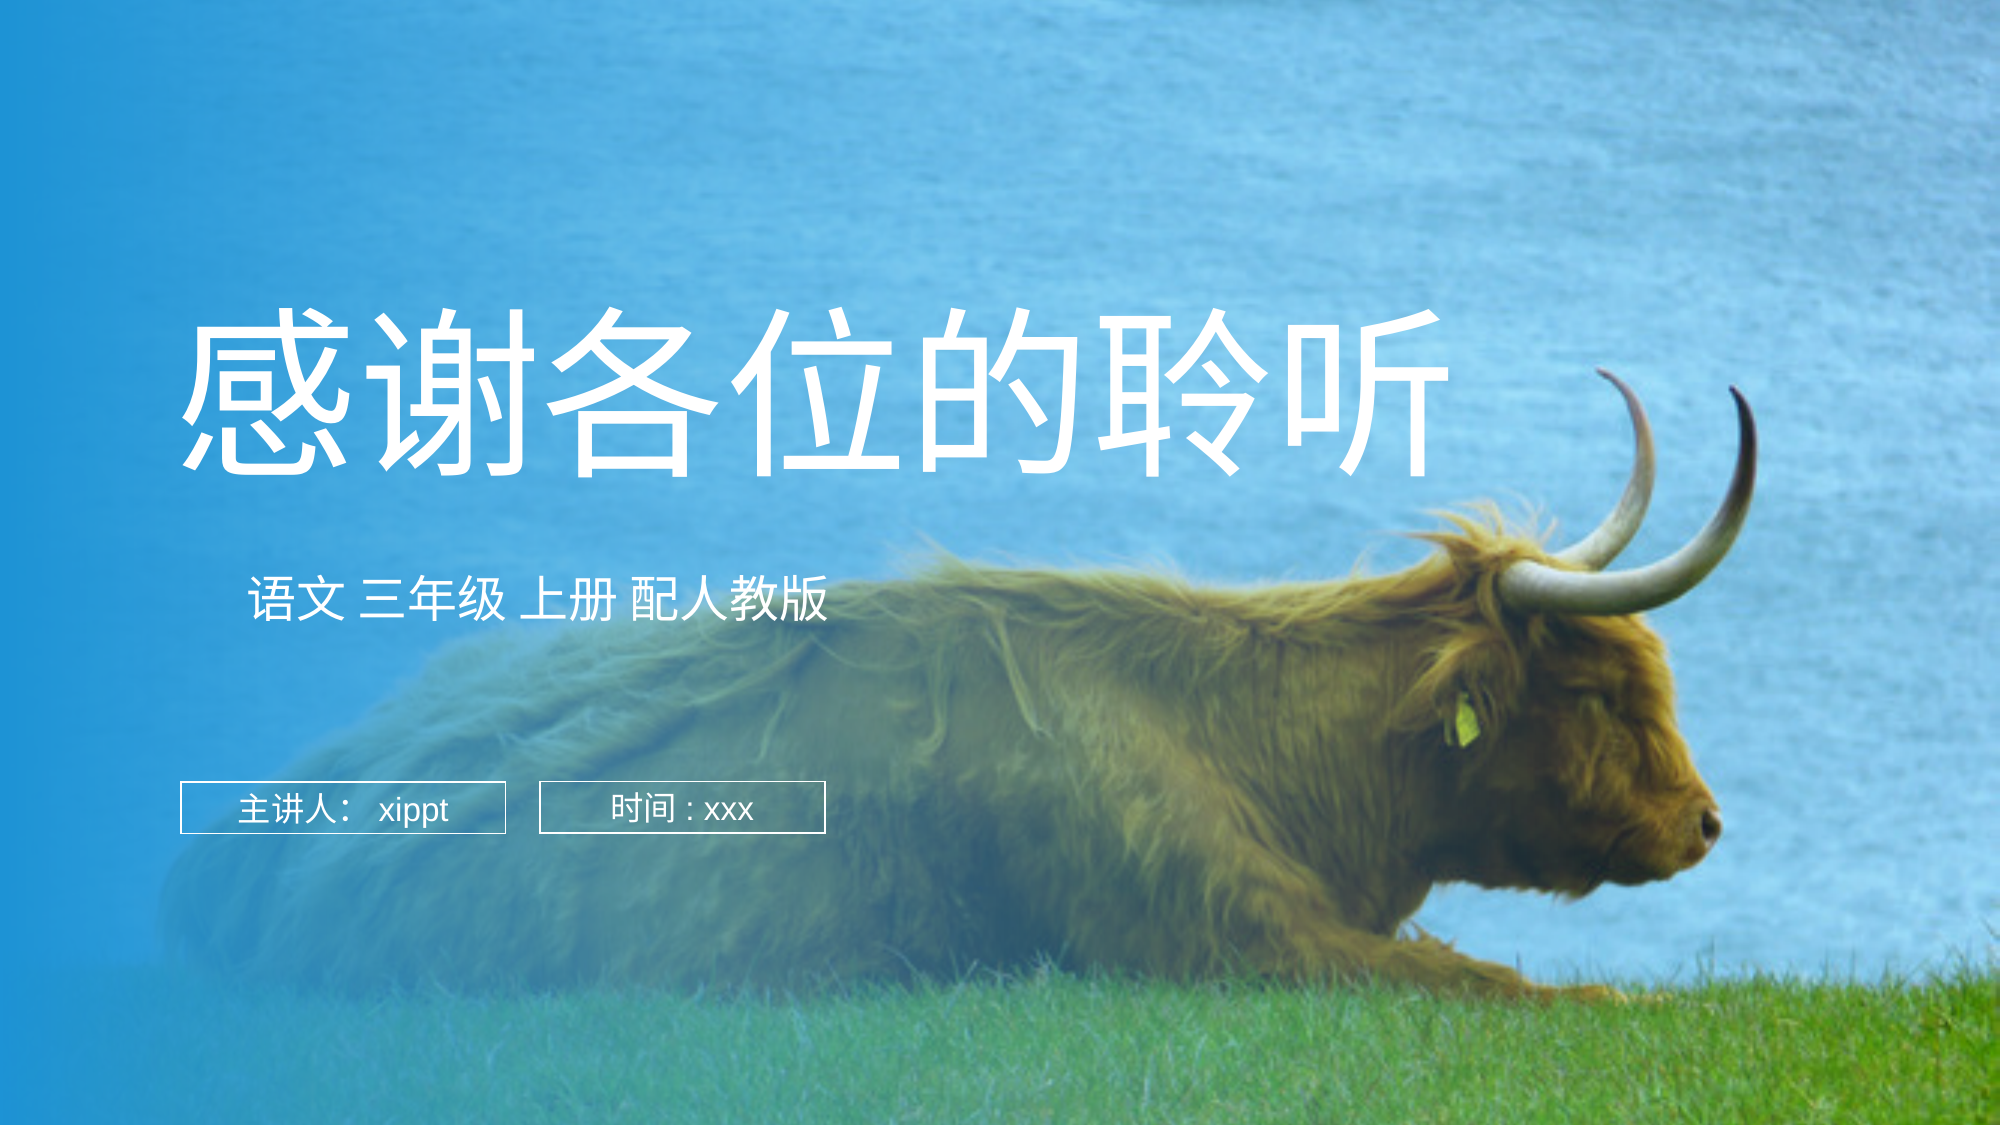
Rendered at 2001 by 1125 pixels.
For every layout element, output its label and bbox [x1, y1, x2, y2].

picture [0, 0, 2000, 1125]
text_box [175, 279, 1500, 636]
text_box [181, 781, 826, 835]
